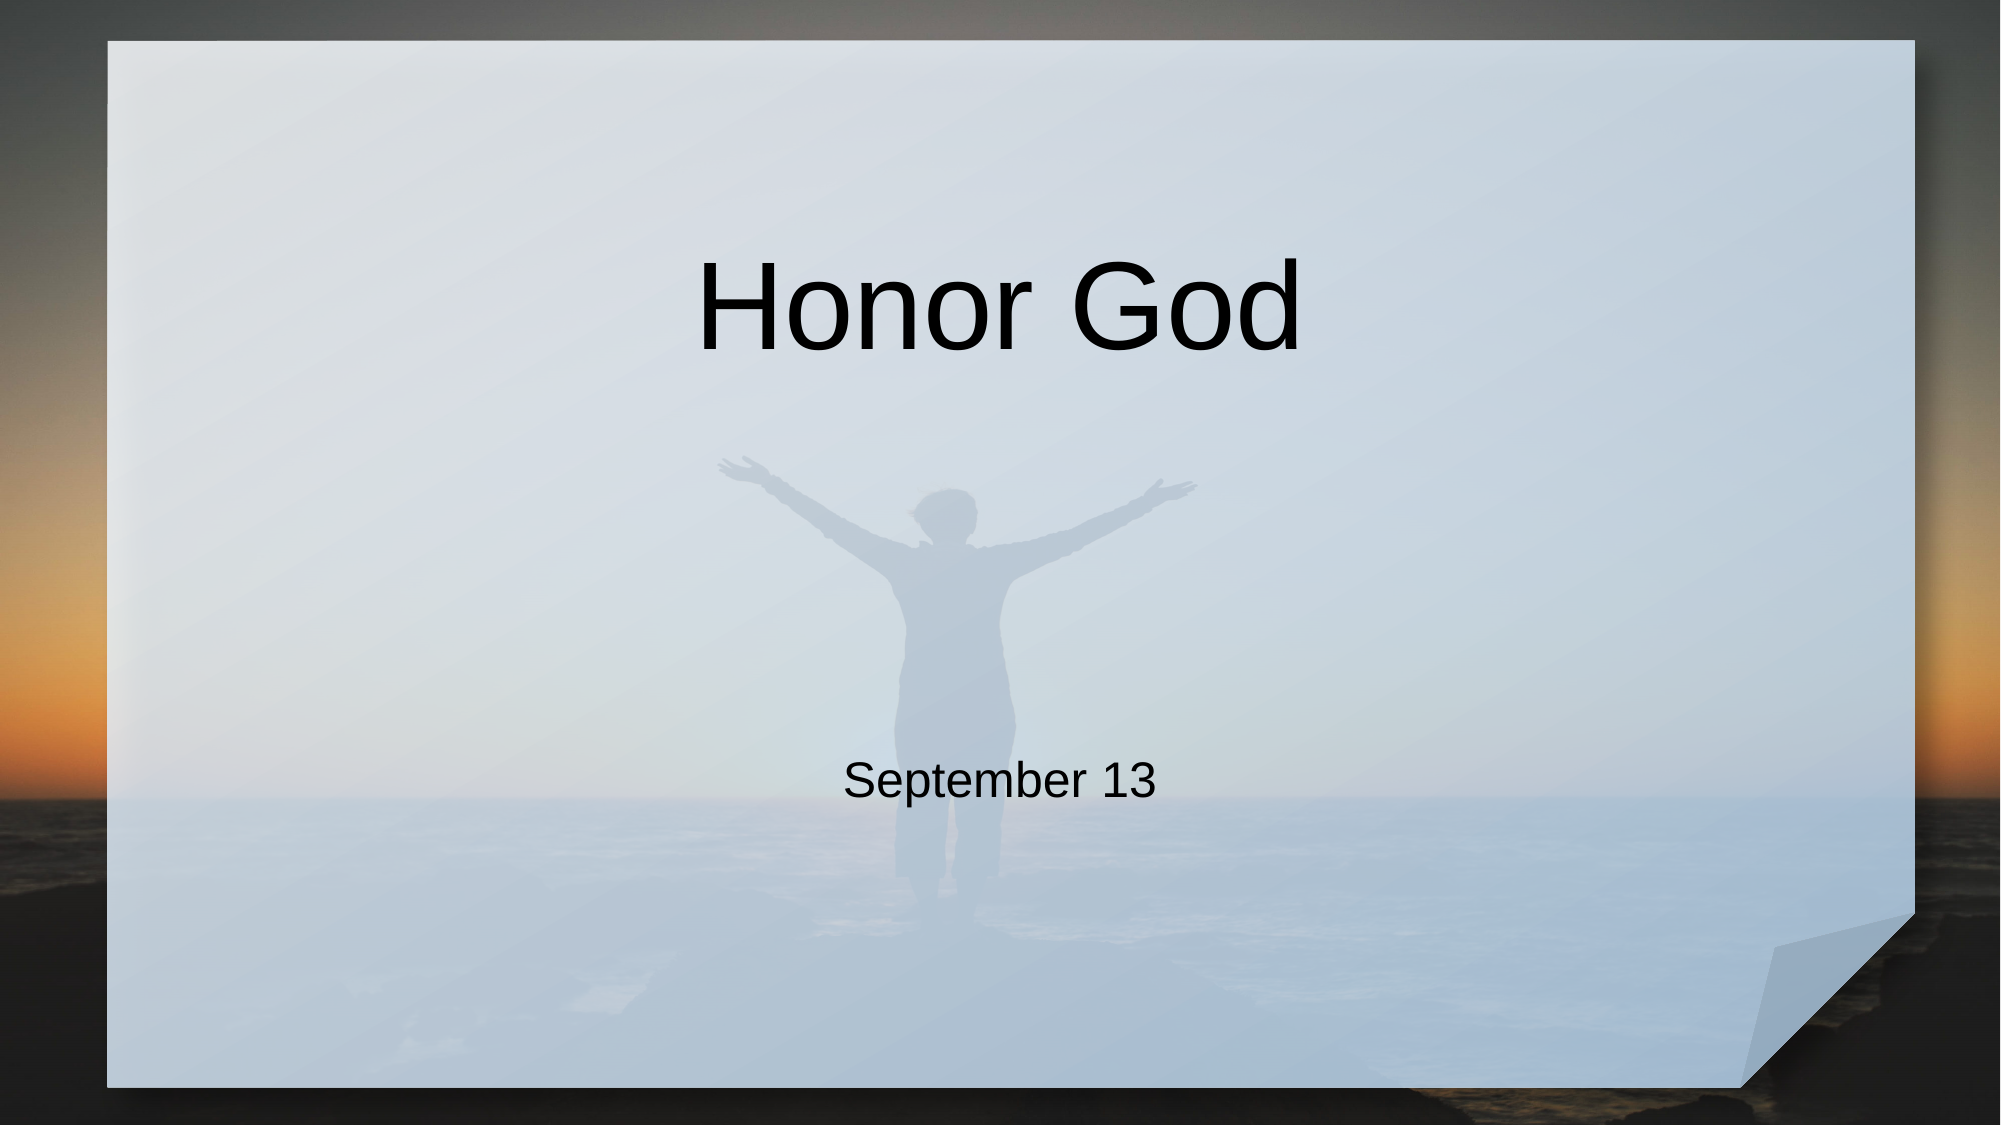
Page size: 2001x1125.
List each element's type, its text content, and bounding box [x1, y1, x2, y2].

title Honor God [249, 184, 1750, 384]
picture [0, 0, 2001, 1125]
subtitle September 13 [249, 590, 1750, 863]
